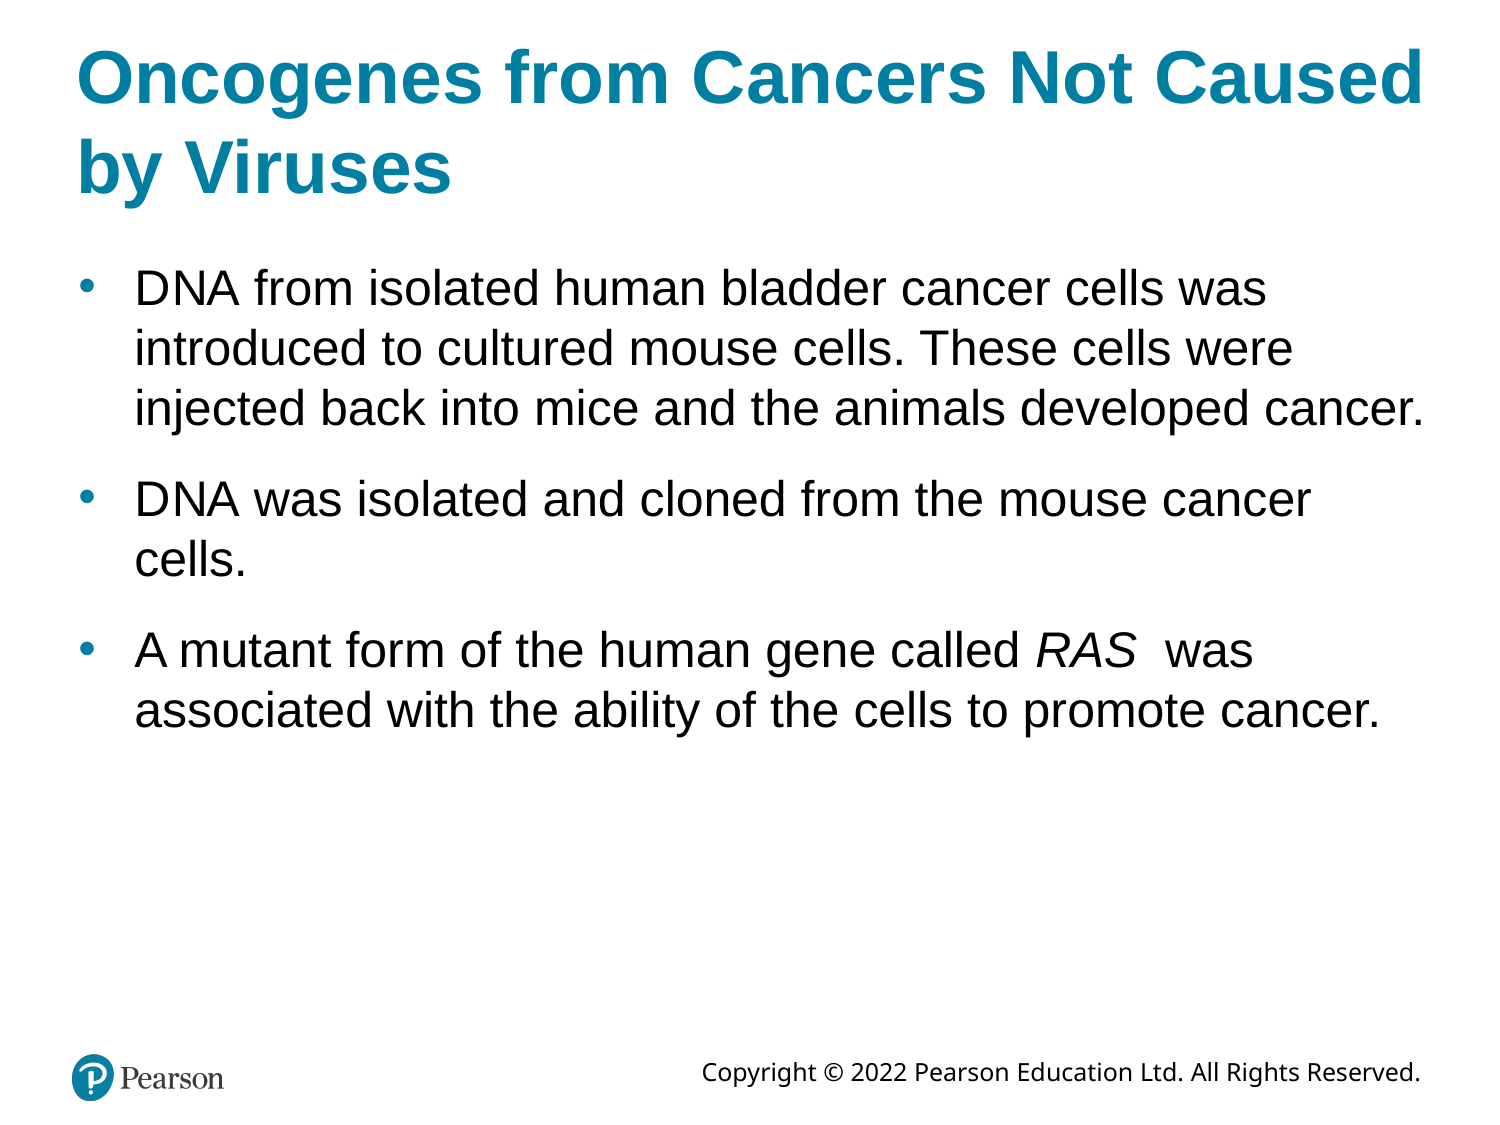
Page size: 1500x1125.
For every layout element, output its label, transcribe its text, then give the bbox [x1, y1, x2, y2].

picture [98, 1054, 224, 1101]
picture [72, 1087, 83, 1101]
list D N A from isolated human bladder cancer cells was introduced to cultured mouse cells. These cells were injected back into mice and the animals developed cancer. D N A was isolated and cloned from the mouse cancer cells. A mutant form of the human gene called R A S was associated with the ability of the cells to promote cancer. [78, 255, 1441, 724]
picture [80, 1063, 106, 1088]
picture [72, 1054, 88, 1070]
title Oncogenes from Cancers Not Caused by Viruses [76, 30, 1438, 207]
